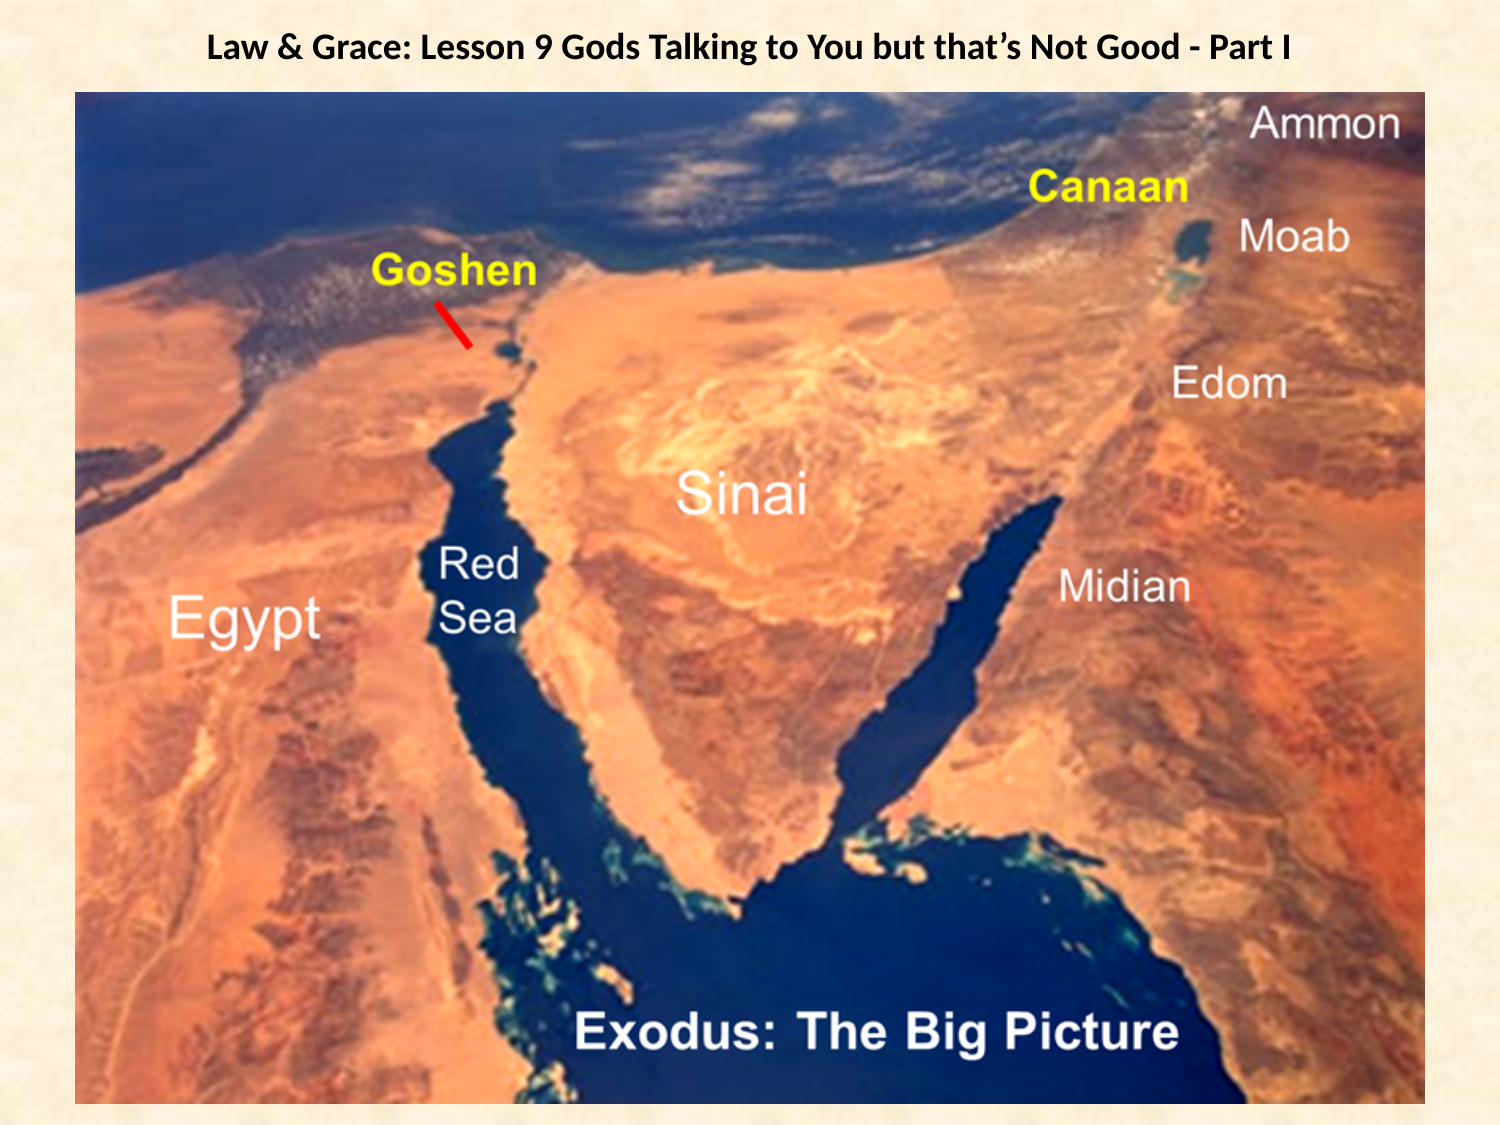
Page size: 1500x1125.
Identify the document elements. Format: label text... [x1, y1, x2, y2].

picture [0, 0, 1500, 1125]
text_box Law & Grace: Lesson 9 Gods Talking to You but that’s Not Good - Part I [187, 14, 1313, 75]
